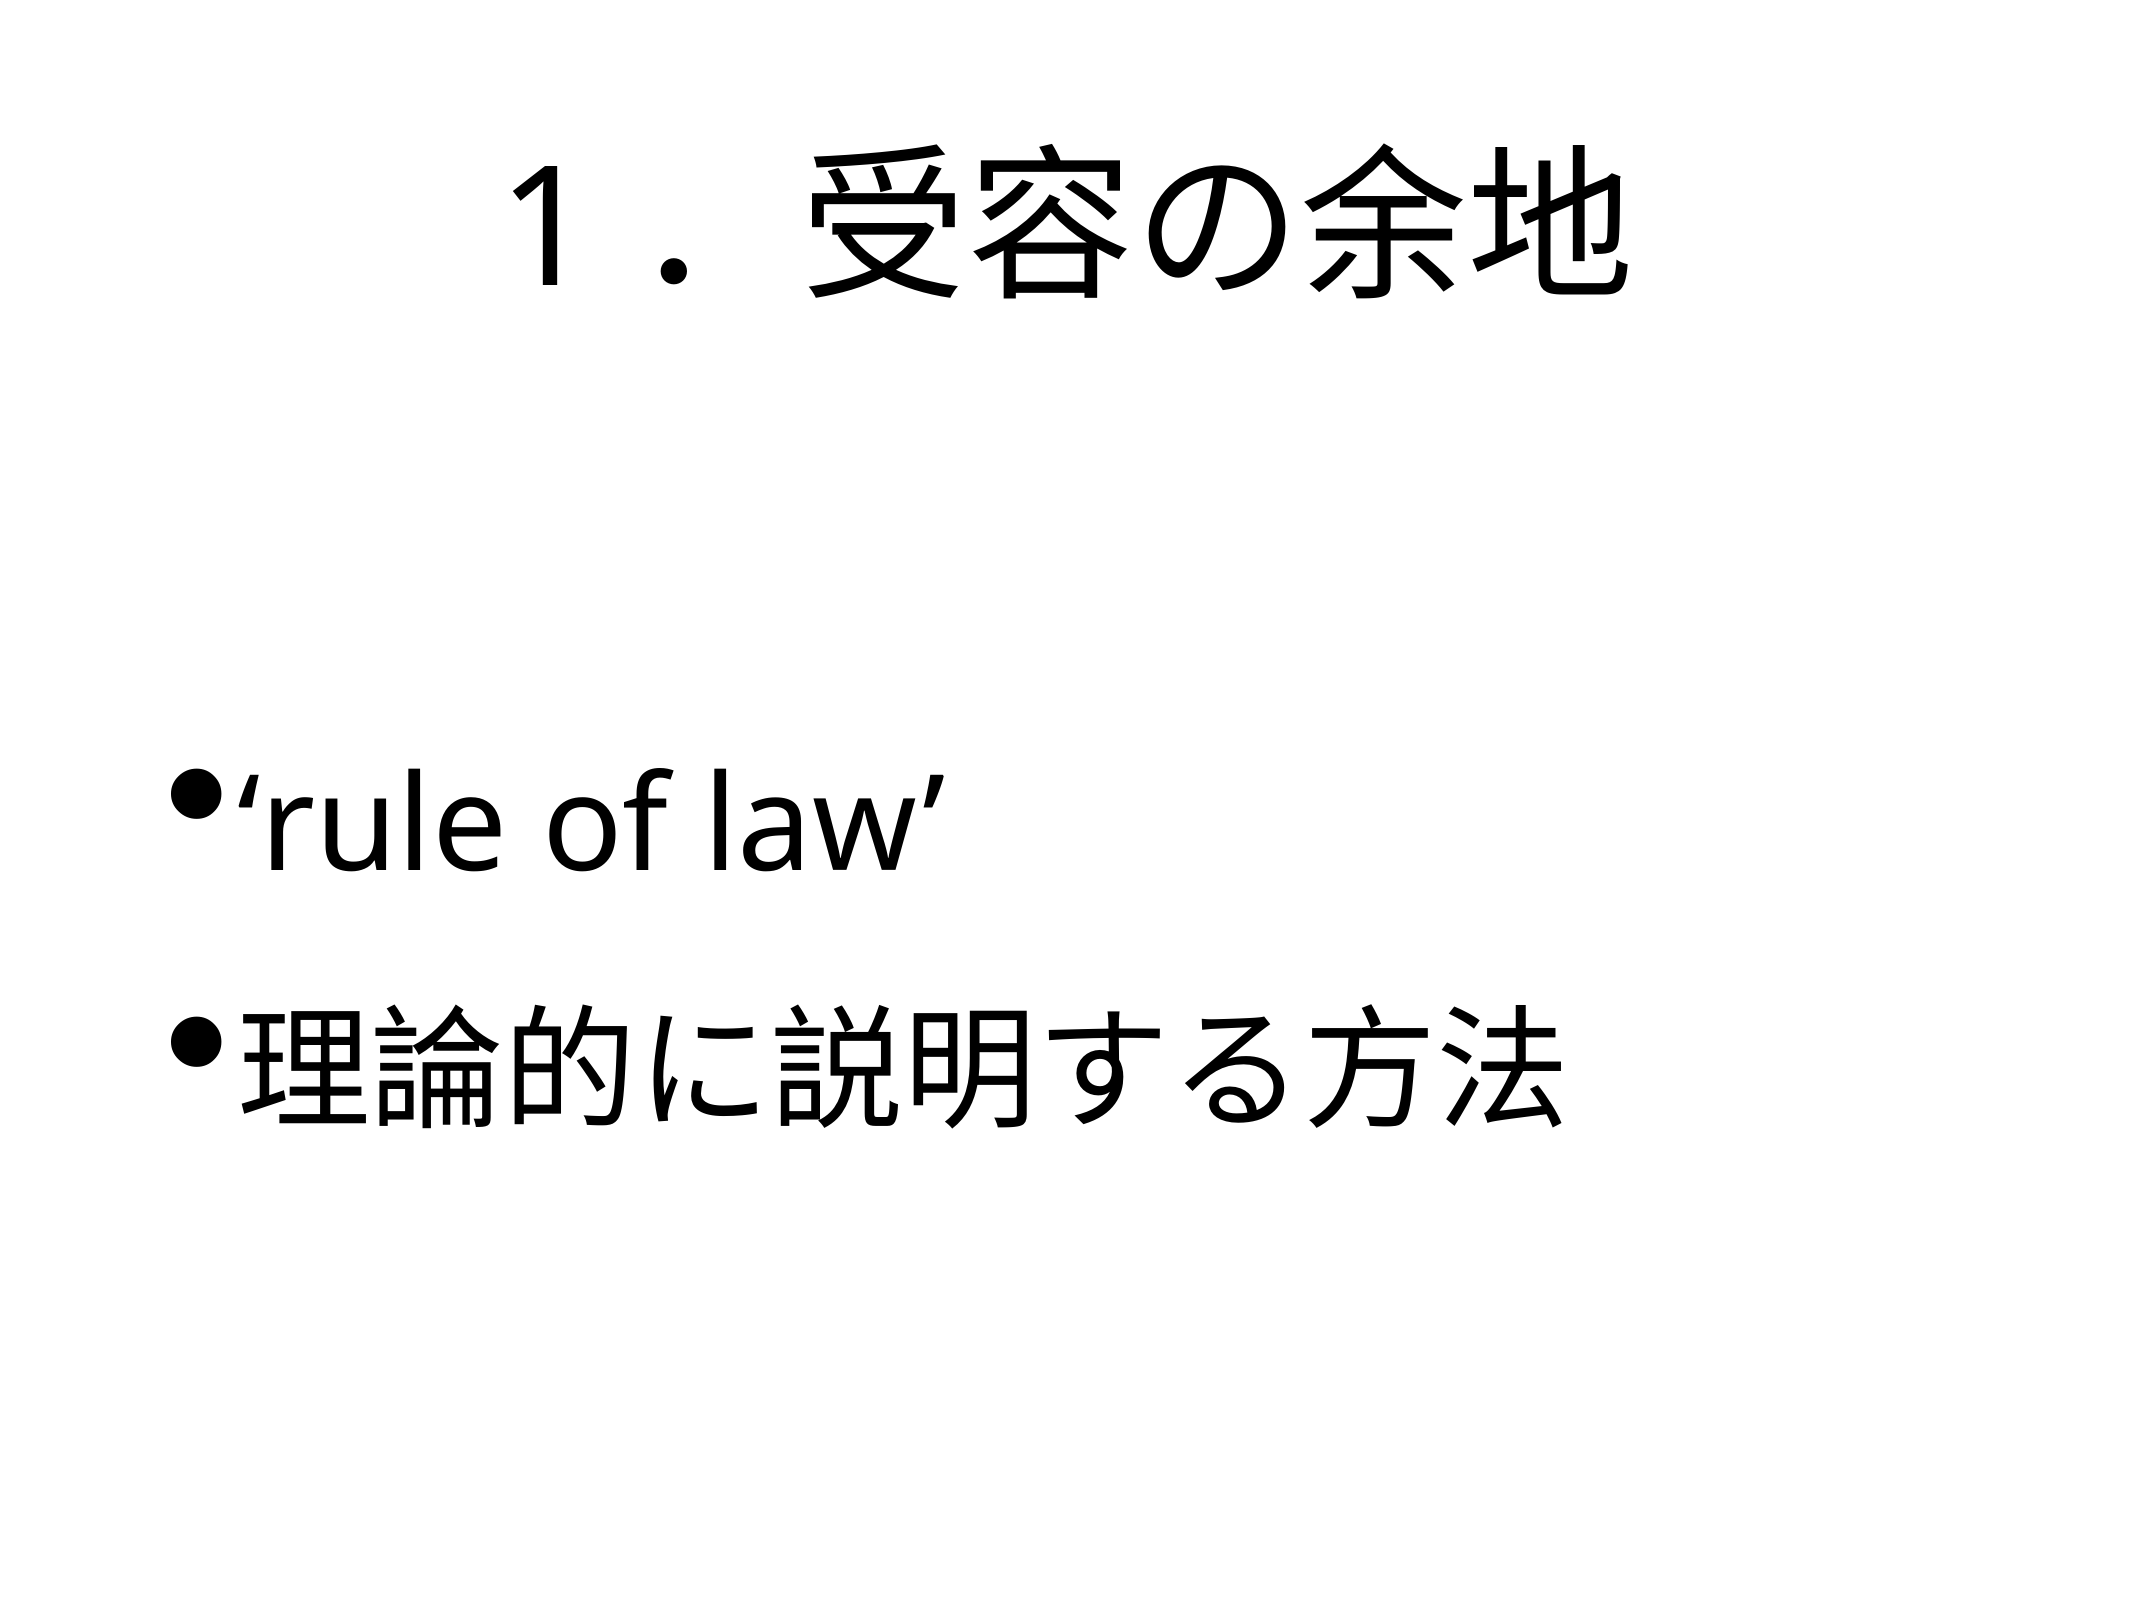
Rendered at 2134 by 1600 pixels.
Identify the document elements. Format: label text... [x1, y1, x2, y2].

title 1．受容の余地 [155, 41, 1978, 397]
list ‘rule of law’ 理論的に説明する方法 [155, 424, 1978, 1457]
